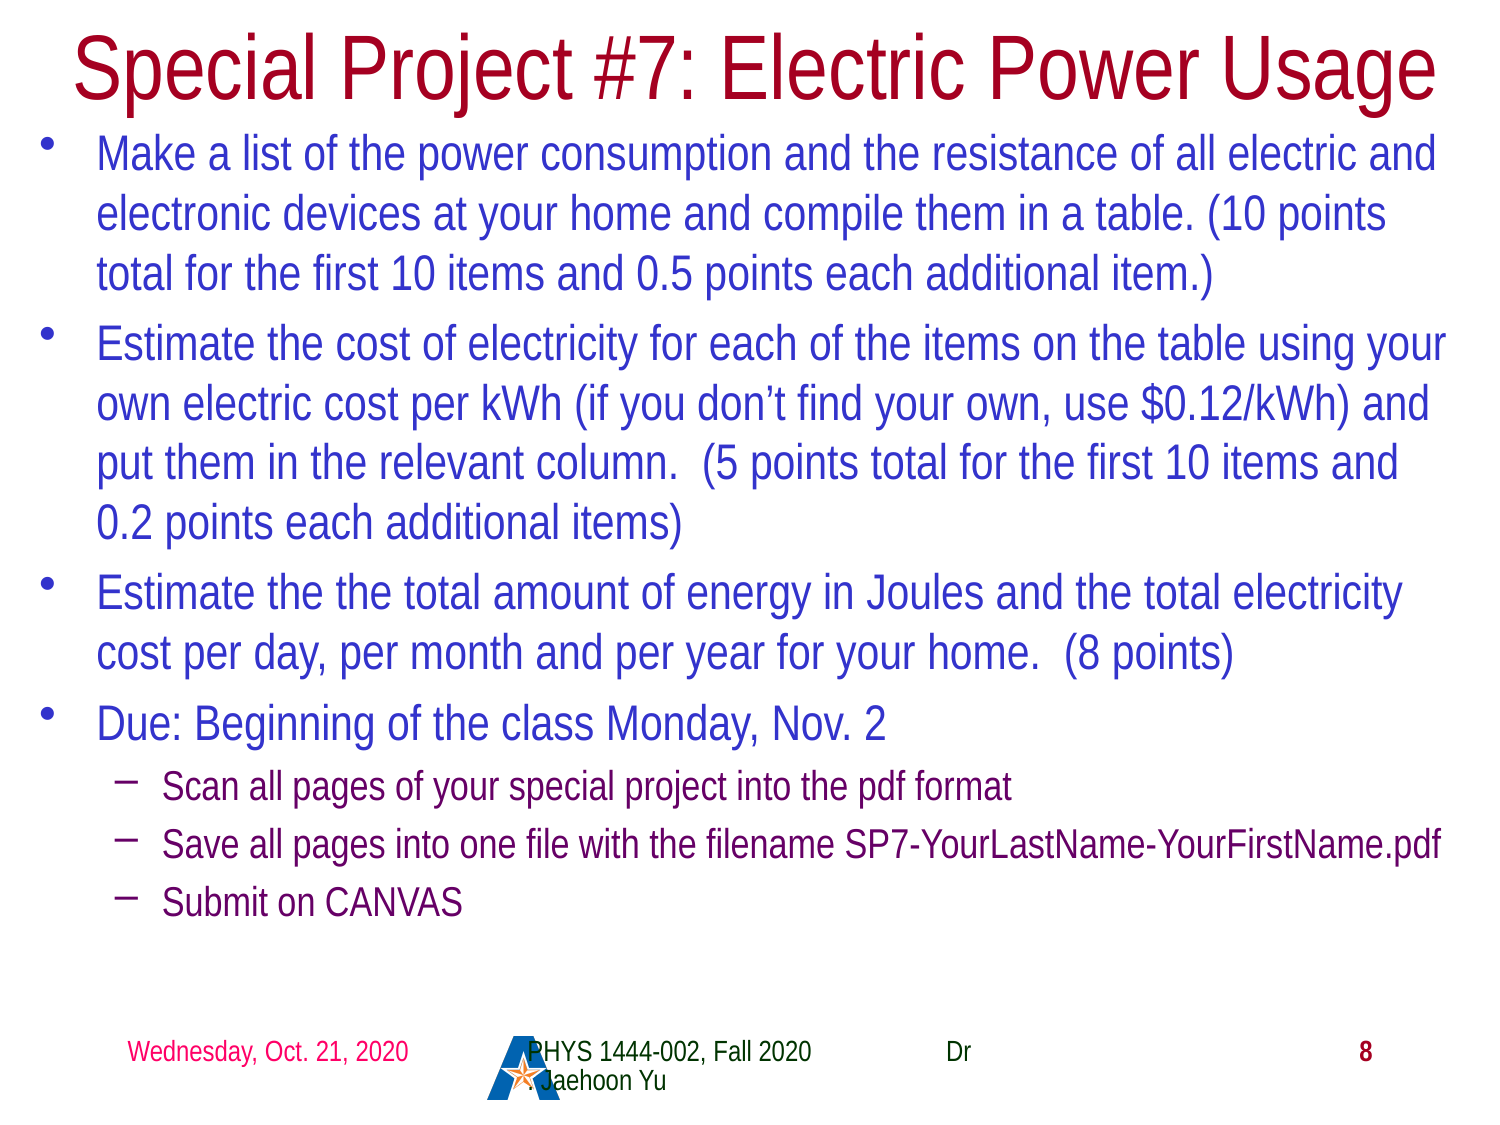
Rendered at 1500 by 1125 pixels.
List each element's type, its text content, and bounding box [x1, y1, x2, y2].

list Make a list of the power consumption and the resistance of all electric and electronic devices at your home and compile them in a table. (10 points total for the first 10 items and 0.5 points each additional item.) Estimate the cost of electricity for each of the items on the table using your own electric cost per kWh (if you don’t find your own, use $0.12/kWh) and put them in the relevant column. (5 points total for the first 10 items and 0.2 points each additional items) Estimate the the total amount of energy in Joules and the total electricity cost per day, per month and per year for your home. (8 points) Due: Beginning of the class Monday, Nov. 2 Scan all pages of your special project into the pdf format Save all pages into one file with the filename SP7-YourLastName-YourFirstName.pdf Submit on CANVAS [24, 112, 1476, 1001]
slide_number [112, 1024, 426, 1101]
picture [487, 1036, 512, 1100]
title Special Project #7: Electric Power Usage [49, 12, 1463, 112]
footer PHYS 1444-002, Fall 2020 Dr. Jaehoon Yu [512, 1024, 988, 1101]
slide_number 8 [1074, 1024, 1388, 1101]
